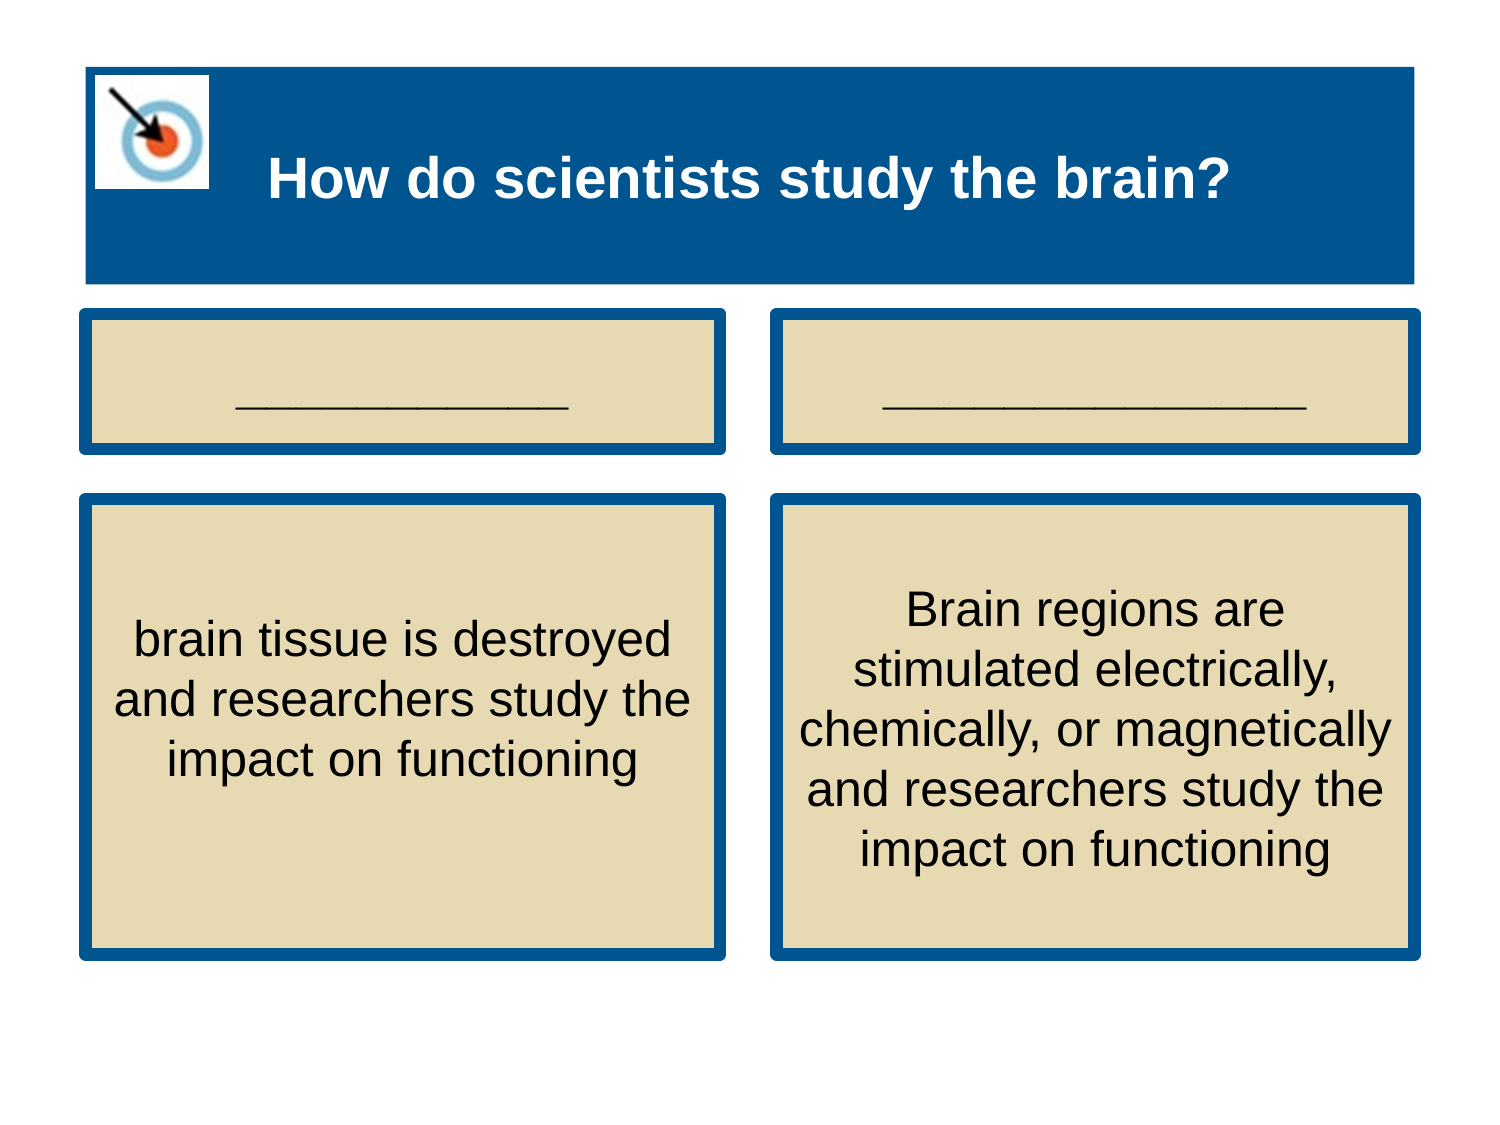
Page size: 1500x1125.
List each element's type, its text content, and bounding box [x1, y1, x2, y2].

picture [95, 75, 209, 189]
list ___________ [85, 313, 721, 450]
list brain tissue is destroyed and researchers study the impact on functioning [85, 499, 721, 955]
title How do scientists study the brain? [85, 66, 1415, 285]
list ______________ [776, 313, 1415, 450]
list Brain regions are stimulated electrically, chemically, or magnetically and researchers study the impact on functioning [776, 499, 1415, 955]
